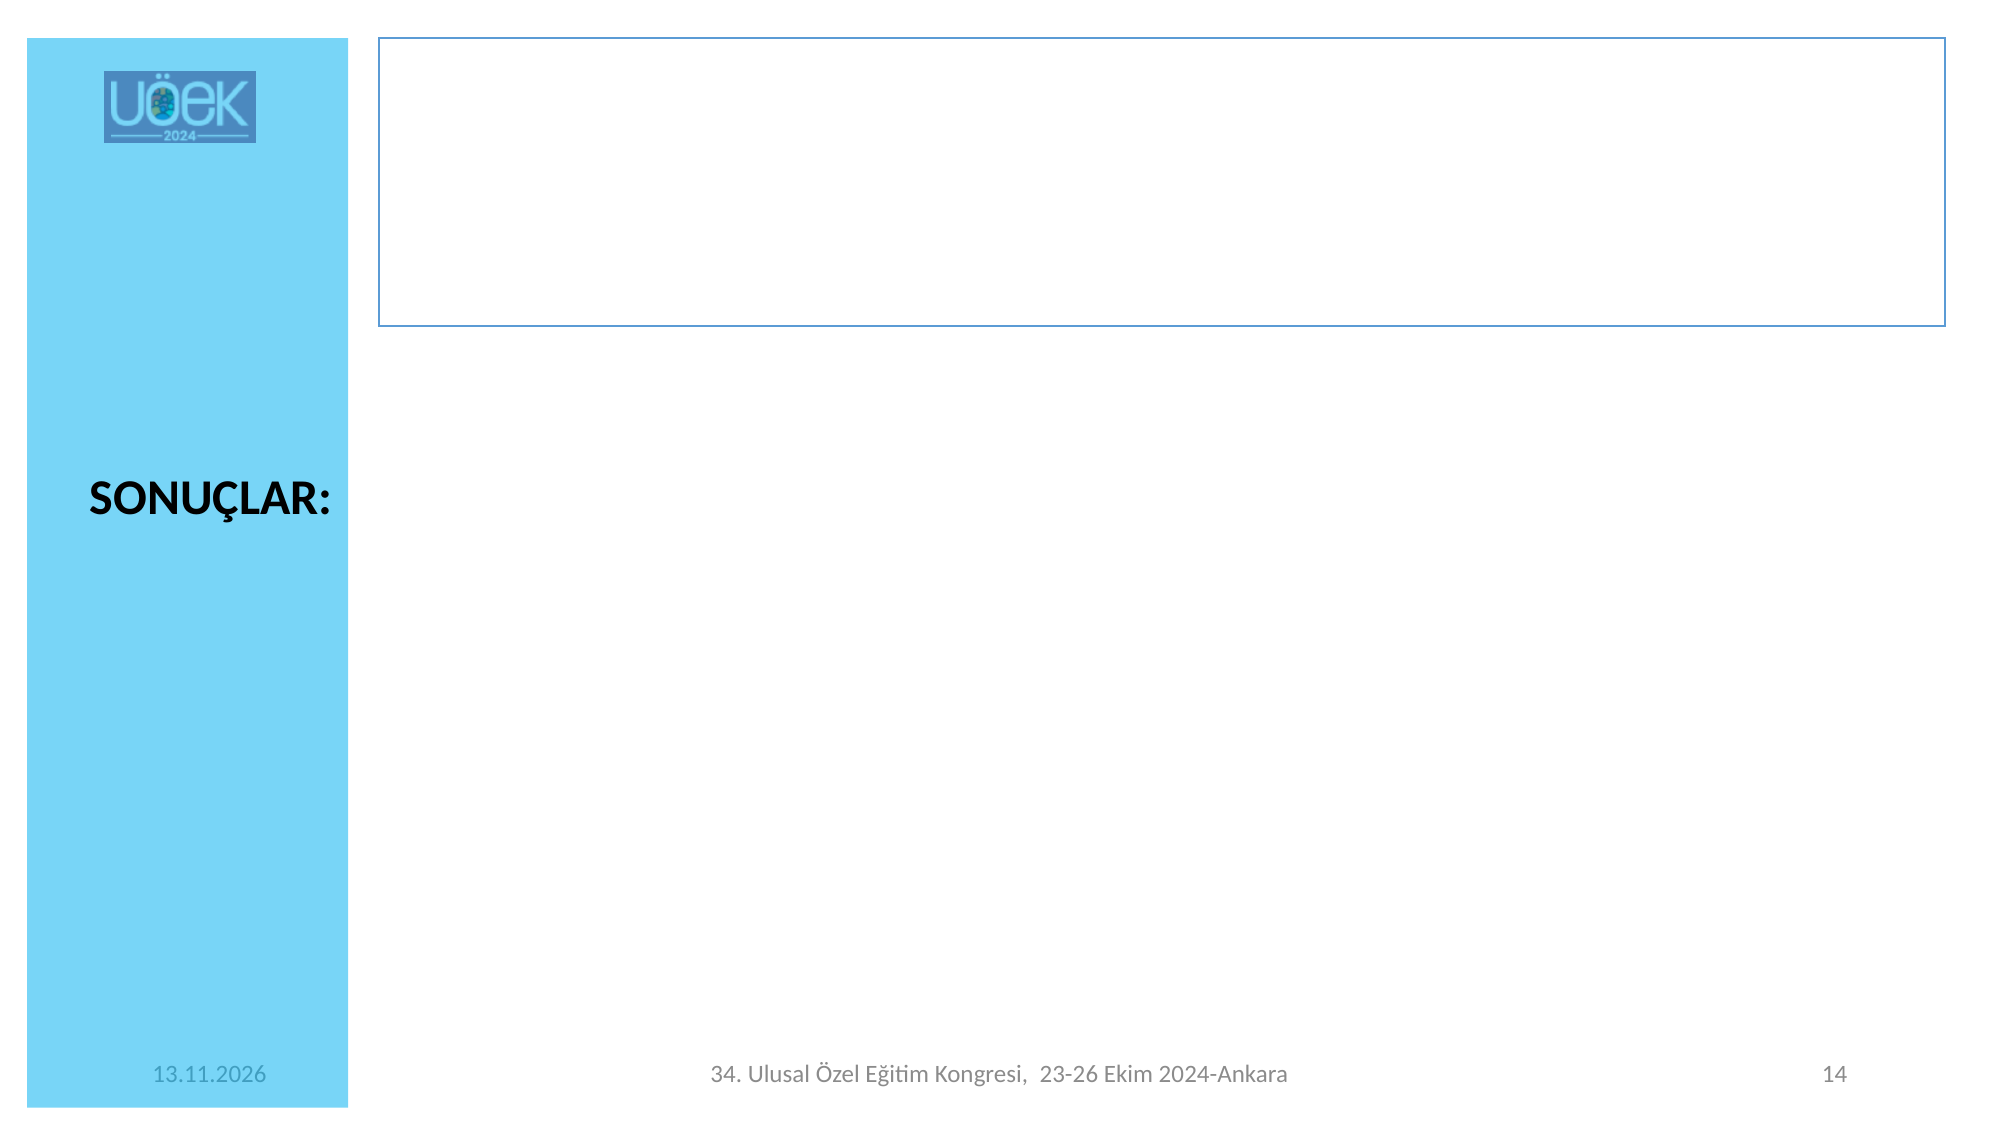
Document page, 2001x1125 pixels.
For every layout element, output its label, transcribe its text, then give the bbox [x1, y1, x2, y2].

slide_number 14 [1412, 1042, 1863, 1103]
text_box [378, 37, 1946, 327]
list SONUÇLAR: [27, 38, 349, 1108]
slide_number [137, 1042, 588, 1103]
footer 34. Ulusal Özel Eğitim Kongresi, 23-26 Ekim 2024-Ankara [662, 1042, 1338, 1103]
